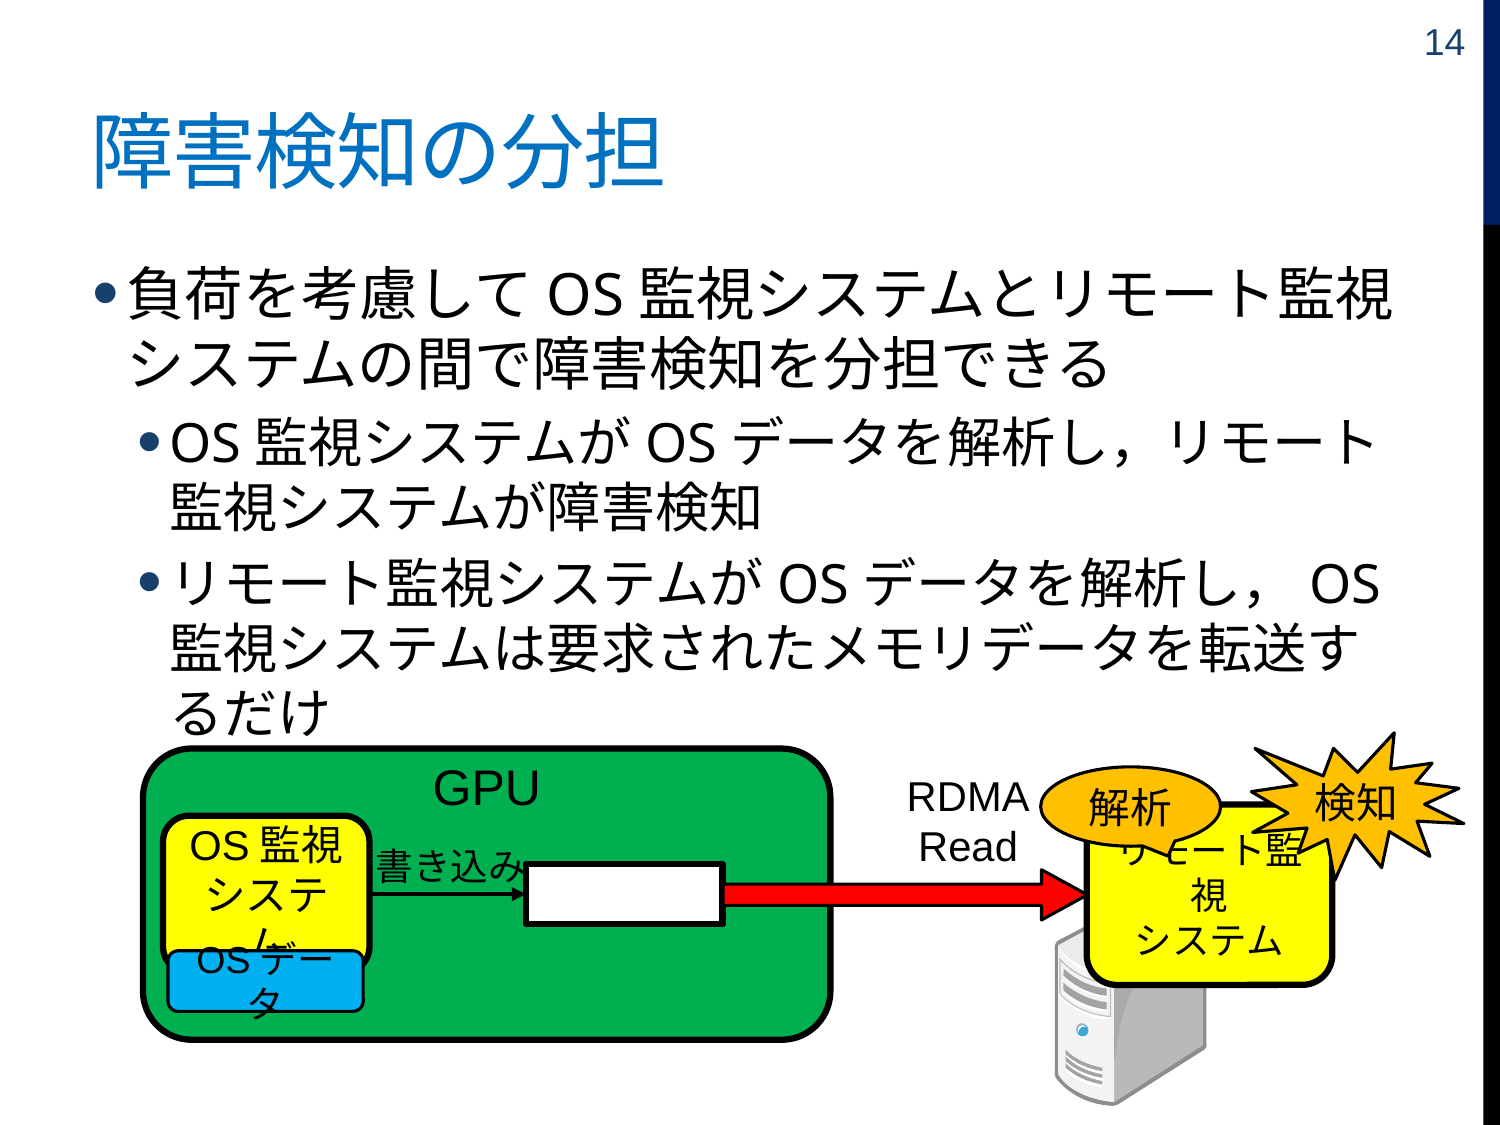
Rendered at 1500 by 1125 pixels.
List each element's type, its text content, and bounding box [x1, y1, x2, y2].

title 障害検知の分担 [75, 25, 1428, 207]
text_box リモート監視 システム [1084, 802, 1335, 988]
text_box 書き込み [358, 833, 543, 897]
text_box 解析 [1038, 764, 1223, 859]
slide_number 14 [1367, 10, 1481, 71]
text_box OSデータ [166, 949, 365, 1013]
text_box GPU [316, 746, 657, 825]
list 負荷を考慮してOS監視システムとリモート監視システムの間で障害検知を分担できる OS監視システムがOSデータを解析し，リモート監視システムが障害検知 リモート監視システムがOSデータを解析し，OS監視システムは要求されたメモリデータを転送するだけ [75, 249, 1428, 1125]
text_box 検知 [1250, 731, 1465, 882]
picture [1054, 893, 1208, 1107]
text_box RDMARead [889, 760, 1048, 880]
text_box [720, 867, 1080, 923]
text_box [525, 864, 723, 925]
text_box [140, 746, 833, 1043]
text_box OS監視 システム [160, 813, 372, 965]
